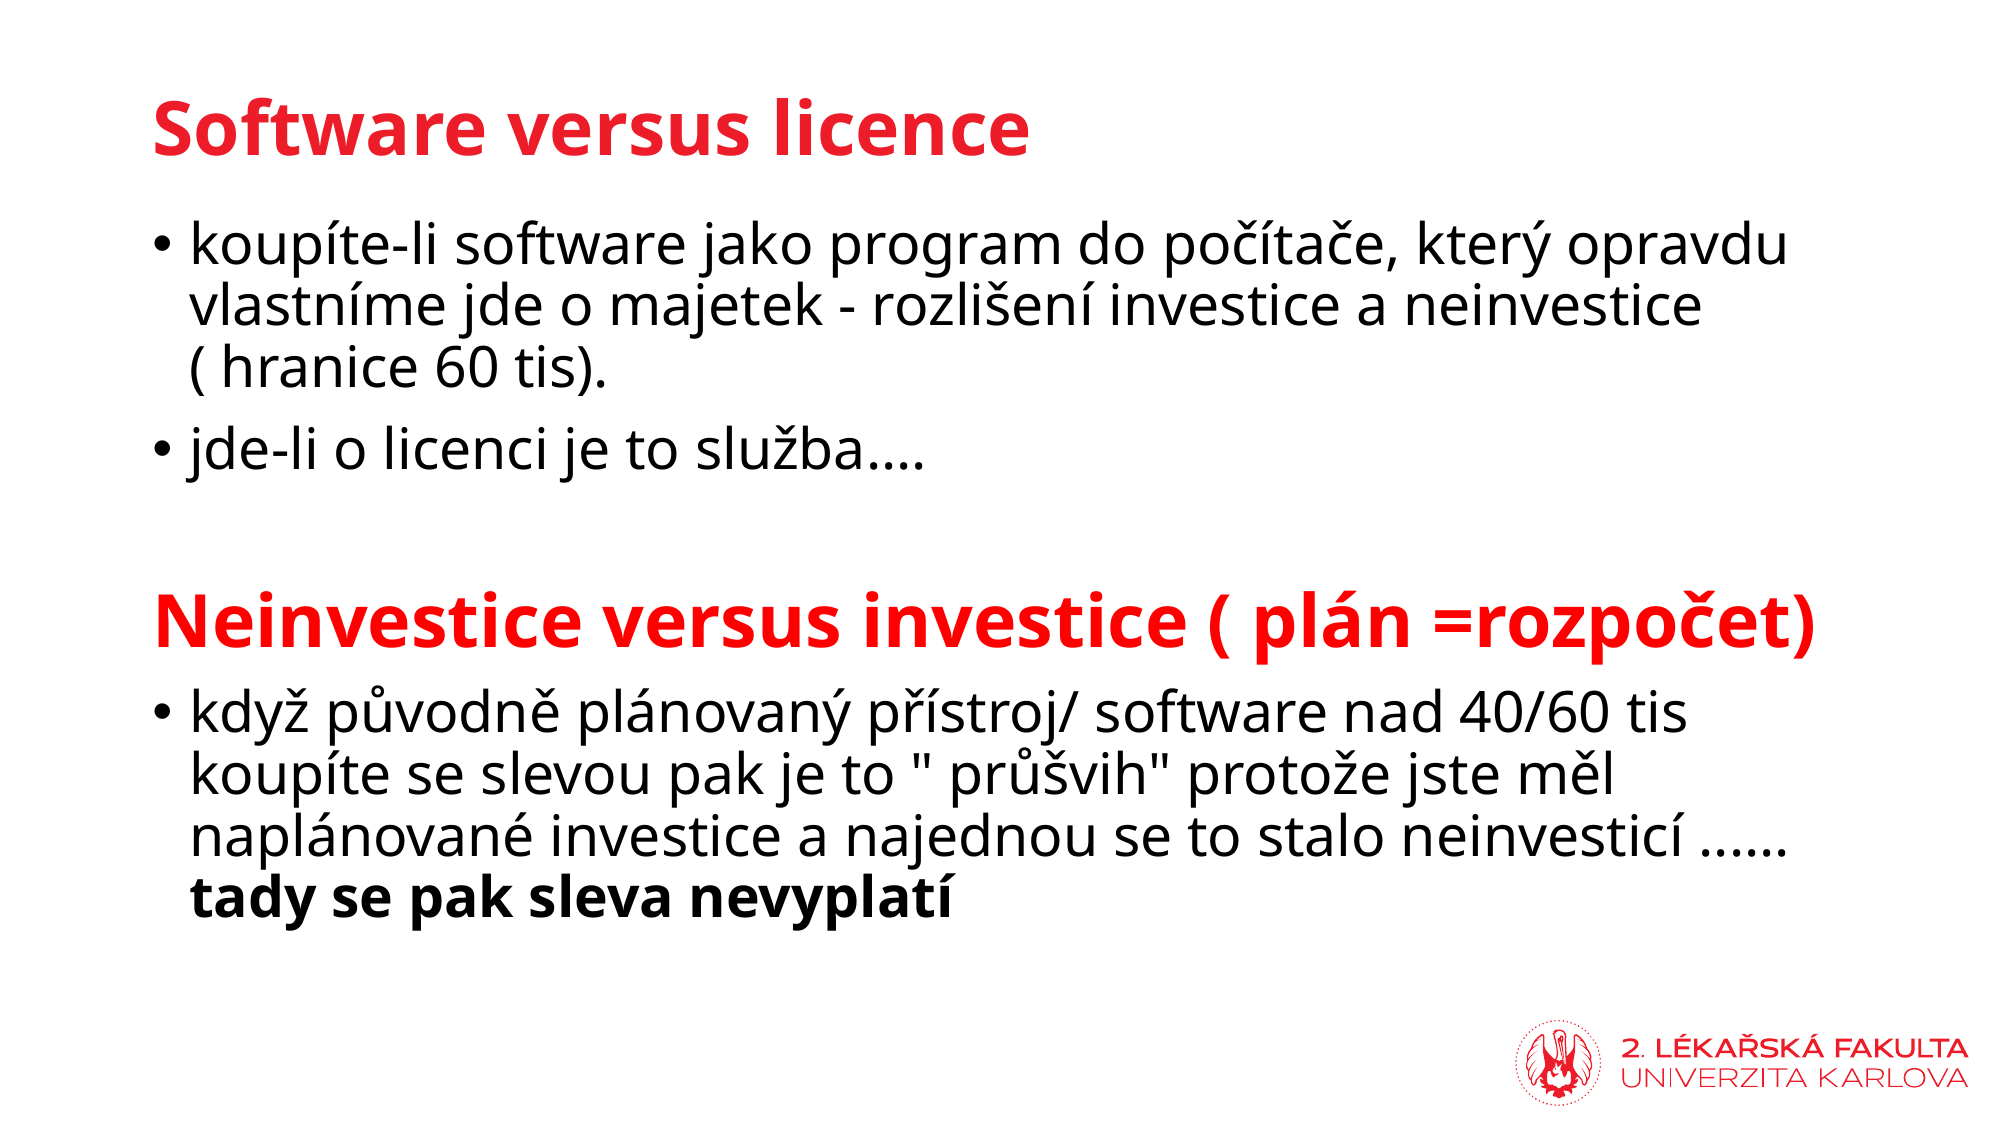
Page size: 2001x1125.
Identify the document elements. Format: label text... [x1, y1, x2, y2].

title Software versus licence [137, 55, 1863, 207]
list koupíte-li software jako program do počítače, který opravdu vlastníme jde o majetek - rozlišení investice a neinvestice ( hranice 60 tis). jde-li o licenci je to služba.... Neinvestice versus investice ( plán =rozpočet) když původně plánovaný přístroj/ software nad 40/60 tis koupíte se slevou pak je to " průšvih" protože jste měl naplánované investice a najednou se to stalo neinvesticí ...... tady se pak sleva nevyplatí [137, 207, 1863, 1003]
